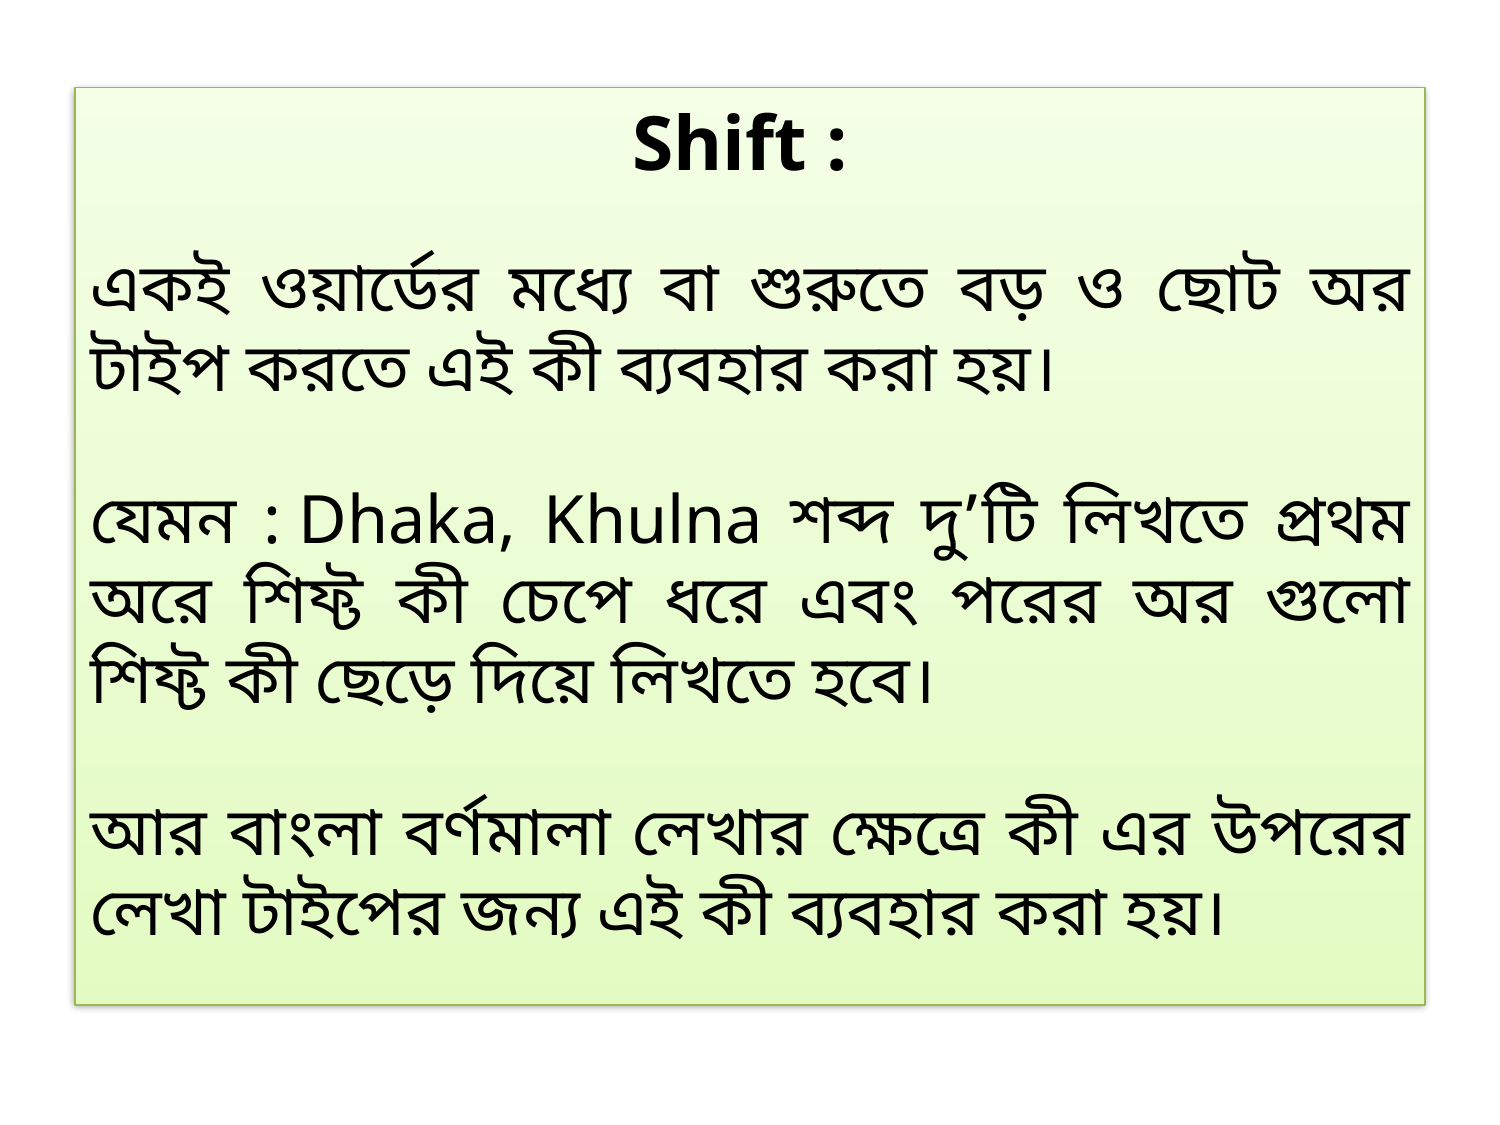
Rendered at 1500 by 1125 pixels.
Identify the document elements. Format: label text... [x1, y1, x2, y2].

list Shift : একই ওয়ার্ডের মধ্যে বা শুরুতে বড় ও ছোট অর টাইপ করতে এই কী ব্যবহার করা হয়। যেমন : Dhaka, Khulna শব্দ দু’টি লিখতে প্রথম অরে শিফ্ট কী চেপে ধরে এবং পরের অর গুলো শিফ্ট কী ছেড়ে দিয়ে লিখতে হবে। আর বাংলা বর্ণমালা লেখার ক্ষেত্রে কী এর উপরের লেখা টাইপের জন্য এই কী ব্যবহার করা হয়। [74, 87, 1426, 1006]
